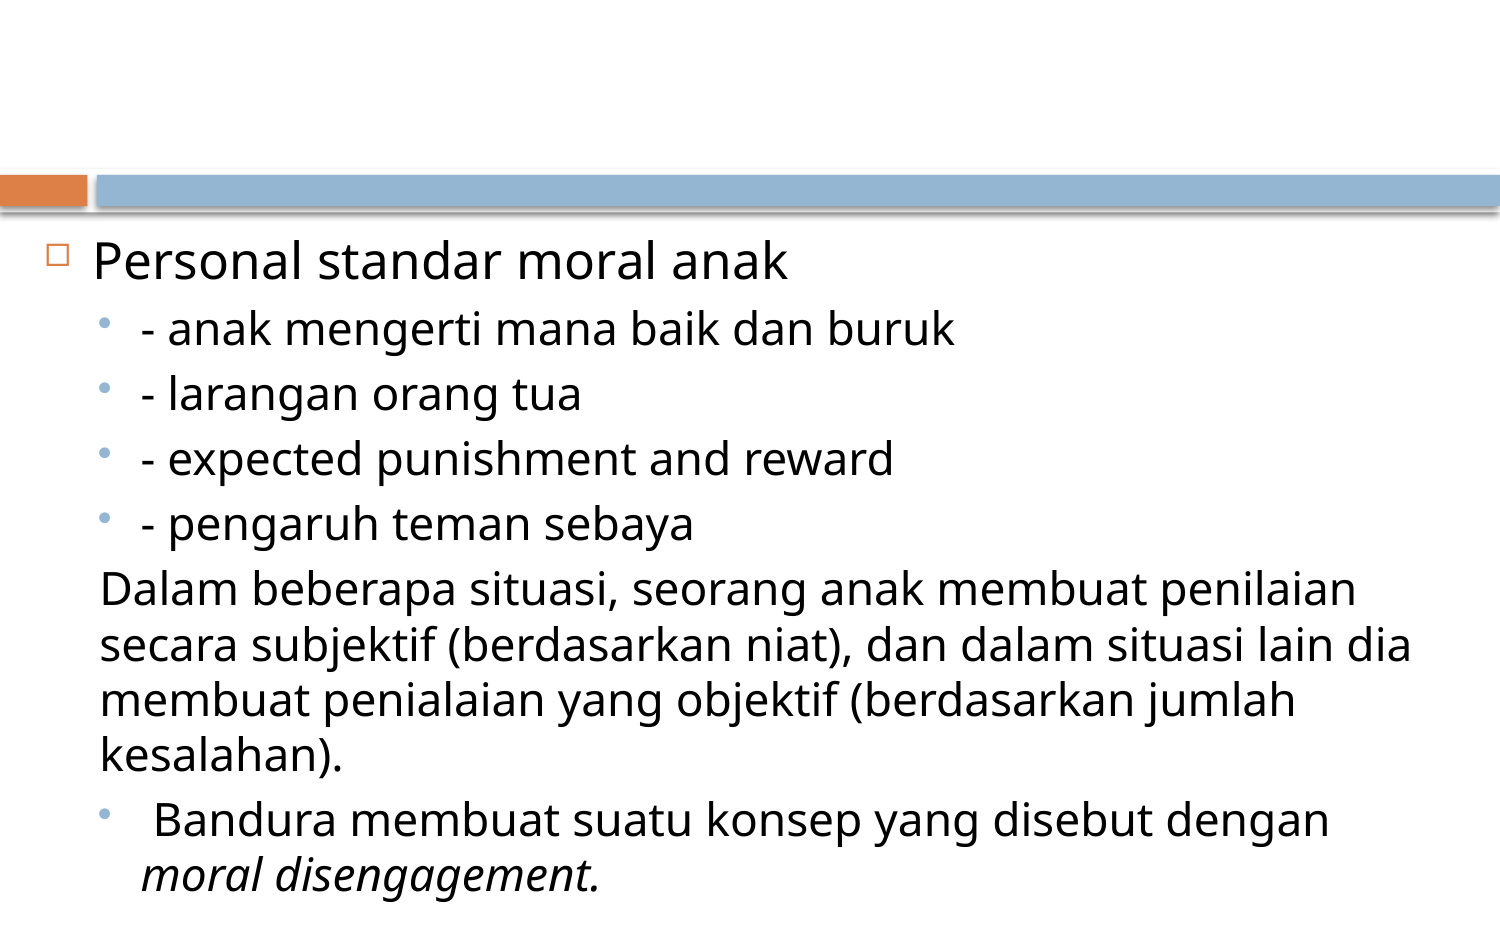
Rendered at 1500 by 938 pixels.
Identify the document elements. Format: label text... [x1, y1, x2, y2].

list Personal standar moral anak - anak mengerti mana baik dan buruk - larangan orang tua - expected punishment and reward - pengaruh teman sebaya Dalam beberapa situasi, seorang anak membuat penilaian secara subjektif (berdasarkan niat), dan dalam situasi lain dia membuat penialaian yang objektif (berdasarkan jumlah kesalahan). Bandura membuat suatu konsep yang disebut dengan moral disengagement. [29, 220, 1471, 912]
